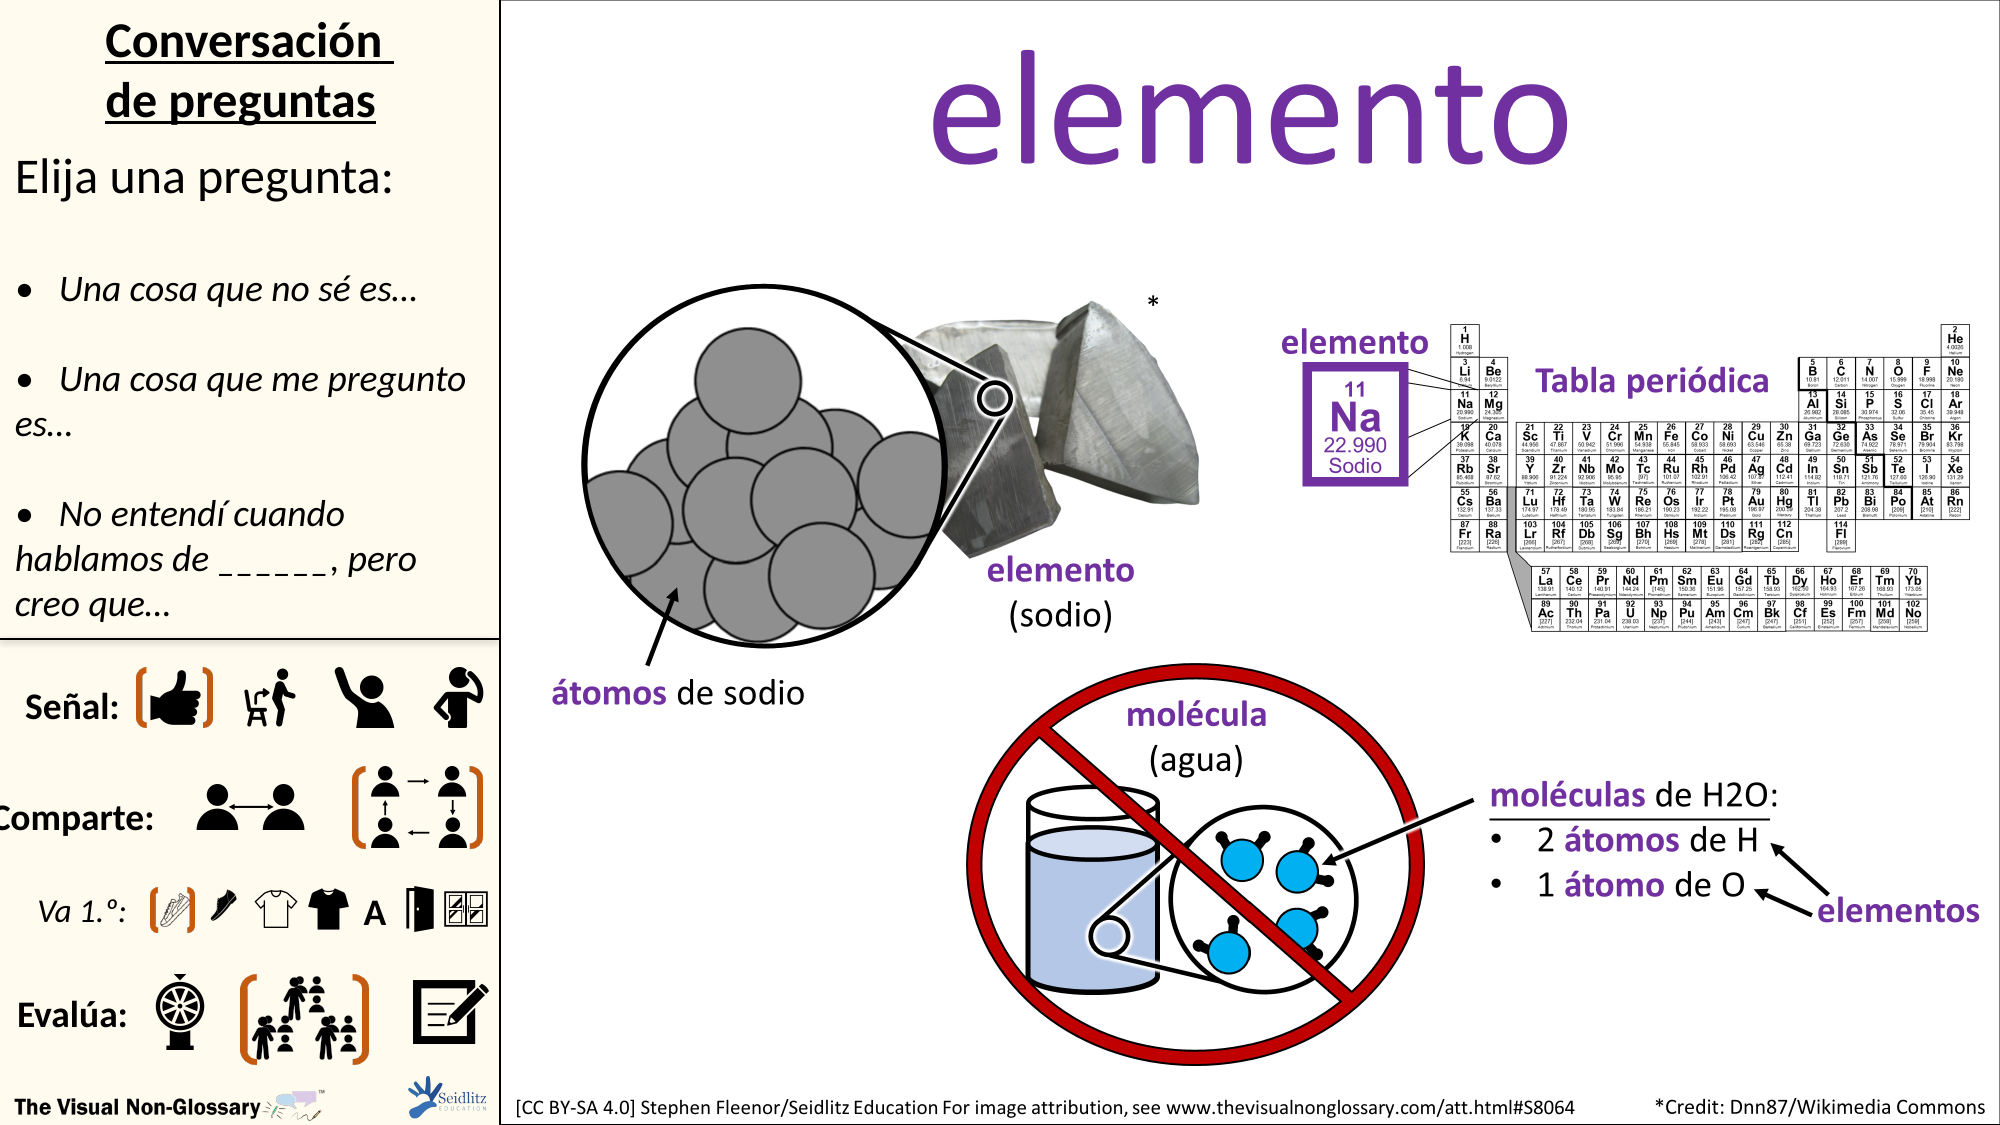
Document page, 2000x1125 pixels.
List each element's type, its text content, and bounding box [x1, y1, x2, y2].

picture [136, 667, 214, 728]
picture [149, 886, 196, 934]
picture [397, 886, 490, 932]
text_box Evalúa: [2, 982, 137, 1043]
text_box Conversación de preguntas [90, 0, 409, 135]
text_box Va 1.º: [22, 881, 143, 937]
picture [0, 1084, 328, 1125]
picture [413, 974, 490, 1051]
picture [428, 667, 490, 728]
picture [403, 1073, 495, 1125]
text_box Elija una pregunta: [0, 135, 494, 211]
picture [194, 784, 307, 830]
picture [239, 974, 370, 1066]
text_box • Una cosa que no sé es… • Una cosa que me pregunto es… • No entendí cuando hablamos de ______, pero creo que… [0, 211, 494, 632]
picture [305, 886, 352, 932]
text_box A [348, 880, 402, 941]
picture [239, 667, 301, 728]
picture [202, 886, 241, 925]
text_box Señal: [10, 674, 135, 735]
picture [142, 974, 218, 1051]
picture [334, 667, 395, 728]
picture [499, 0, 2000, 1125]
picture [253, 886, 299, 932]
text_box Comparte: [0, 785, 170, 846]
picture [352, 766, 484, 850]
